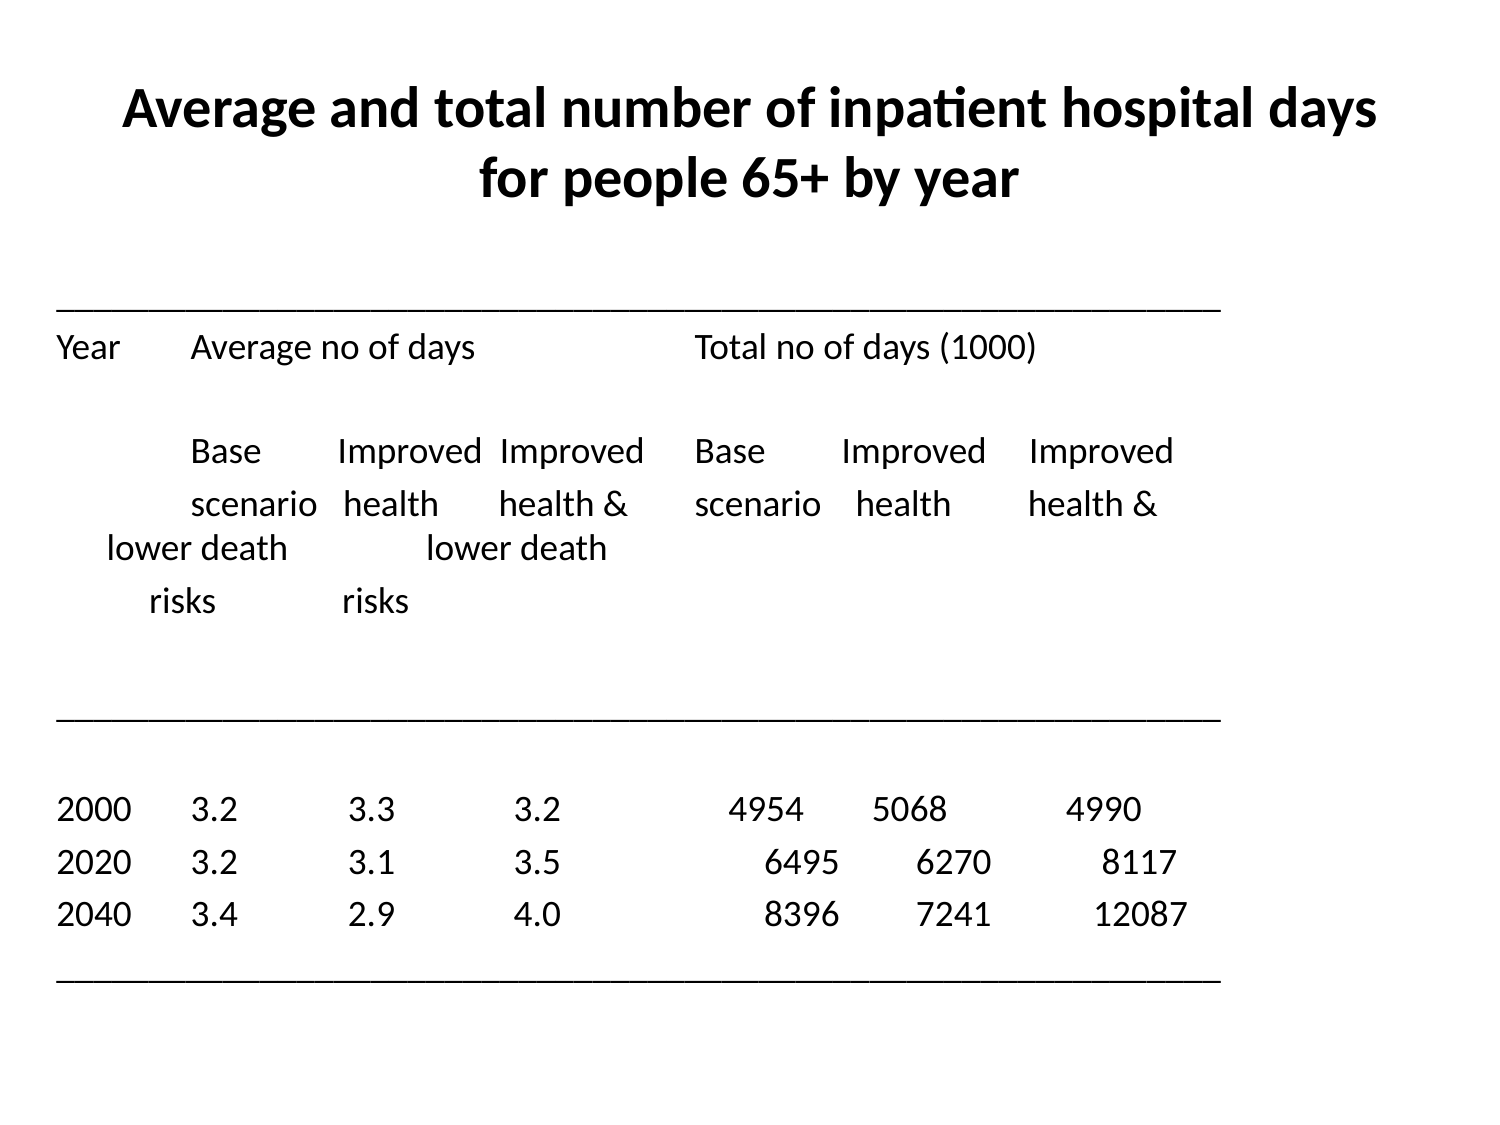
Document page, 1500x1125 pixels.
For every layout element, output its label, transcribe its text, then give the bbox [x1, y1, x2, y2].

title Average and total number of inpatient hospital days for people 65+ by year [75, 45, 1425, 233]
list _______________________________________________________________ Year Average no of days Total no of days (1000) Base Improved Improved Base Improved Improved scenario health health & scenario health health & lower death lower death risks risks _______________________________________________________________ 2000 3.2 3.3 3.2 4954 5068 4990 2020 3.2 3.1 3.5 6495 6270 8117 2040 3.4 2.9 4.0 8396 7241 12087 _______________________________________________________________ [41, 262, 1459, 1005]
